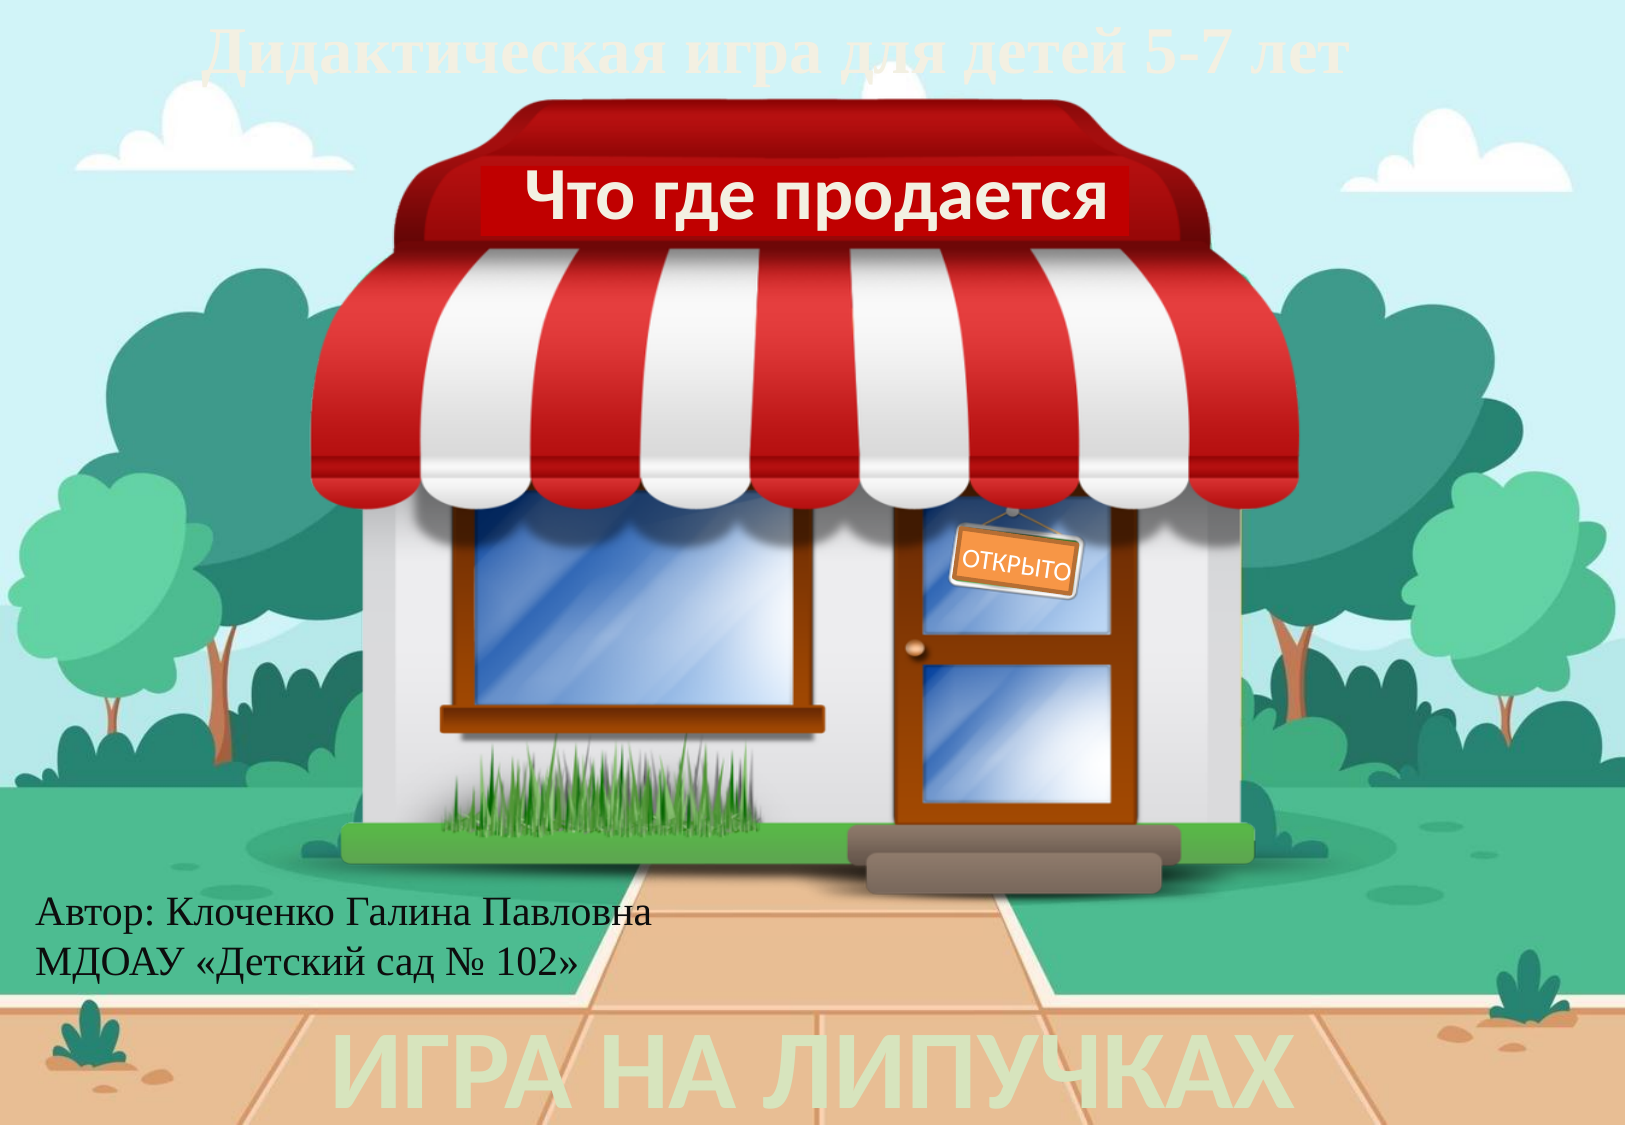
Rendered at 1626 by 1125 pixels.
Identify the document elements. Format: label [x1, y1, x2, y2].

text_box [132, 24, 1483, 982]
picture [0, 0, 1625, 1125]
